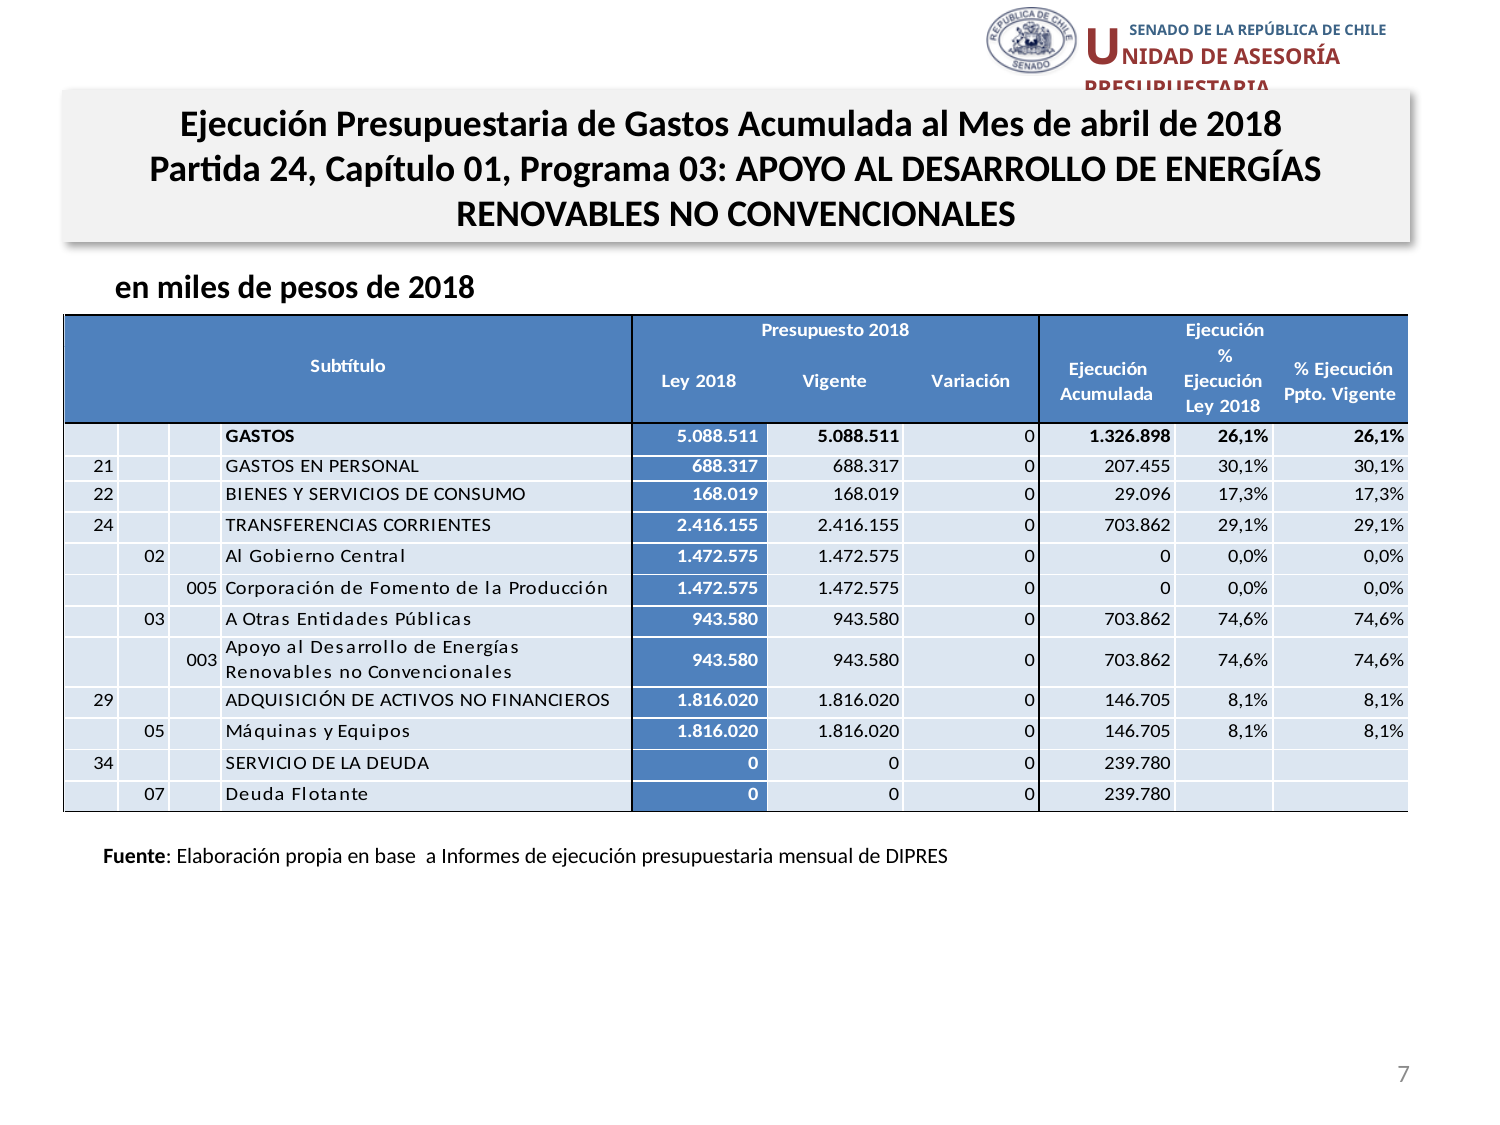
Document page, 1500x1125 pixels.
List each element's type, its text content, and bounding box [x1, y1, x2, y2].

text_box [62, 314, 1410, 814]
footer Fuente: Elaboración propia en base a Informes de ejecución presupuestaria mensual de DIPRES [88, 834, 1187, 895]
text_box Ejecución Presupuestaria de Gastos Acumulada al Mes de abril de 2018 Partida 24, Capítulo 01, Programa 03: APOYO AL DESARROLLO DE ENERGÍAS RENOVABLES NO CONVENCIONALES [62, 90, 1410, 242]
picture [986, 7, 1079, 76]
text_box en miles de pesos de 2018 [100, 257, 1255, 312]
slide_number 7 [1074, 1042, 1425, 1103]
